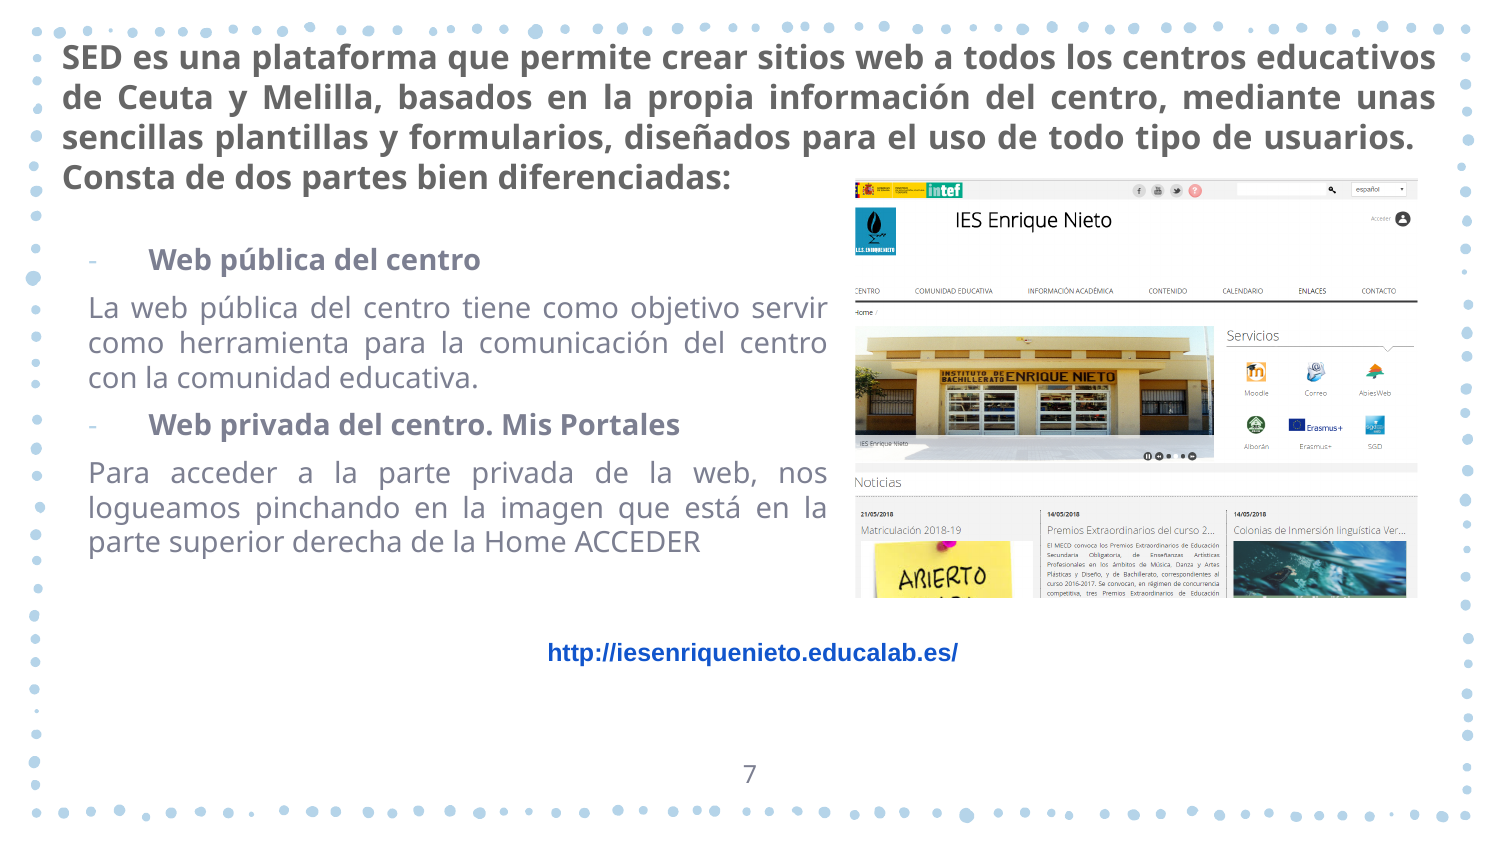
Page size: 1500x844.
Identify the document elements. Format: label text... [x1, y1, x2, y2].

list Web pública del centro La web pública del centro tiene como objetivo servir como herramienta para la comunicación del centro con la comunidad educativa. Web privada del centro. Mis Portales Para acceder a la parte privada de la web, nos logueamos pinchando en la imagen que está en la parte superior derecha de la Home ACCEDER [58, 211, 844, 657]
text_box http://iesenriquenieto.educalab.es/ [145, 621, 1354, 753]
title SED es una plataforma que permite crear sitios web a todos los centros educativos de Ceuta y Melilla, basados en la propia información del centro, mediante unas sencillas plantillas y formularios, diseñados para el uso de todo tipo de usuarios. Consta de dos partes bien diferenciadas: [46, 70, 1454, 211]
picture [855, 178, 1419, 598]
slide_number 7 [0, 741, 1500, 807]
